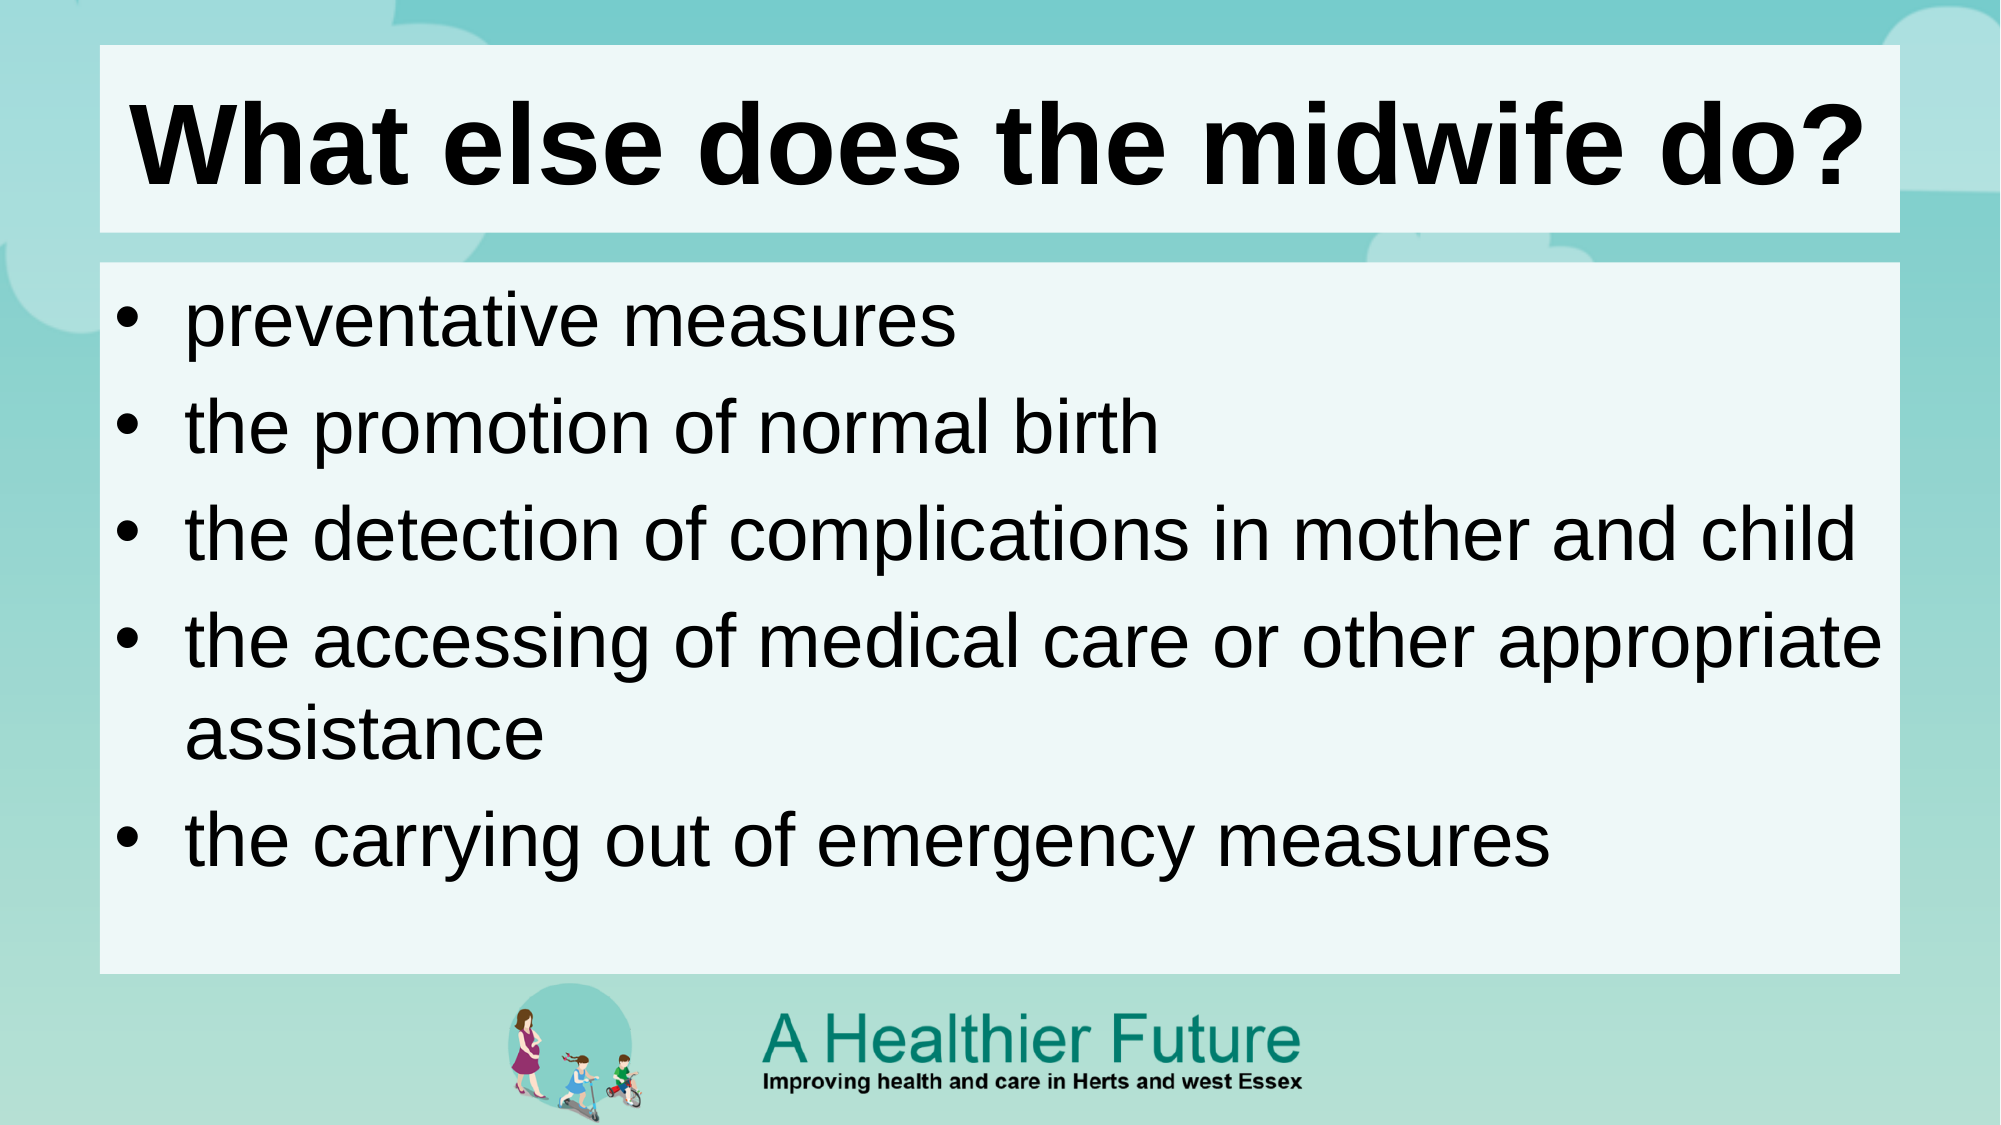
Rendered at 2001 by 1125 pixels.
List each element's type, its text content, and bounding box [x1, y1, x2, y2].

list preventative measures the promotion of normal birth the detection of complications in mother and child the accessing of medical care or other appropriate assistance the carrying out of emergency measures [99, 262, 1900, 974]
picture [0, 0, 2001, 1125]
title What else does the midwife do? [99, 45, 1900, 233]
